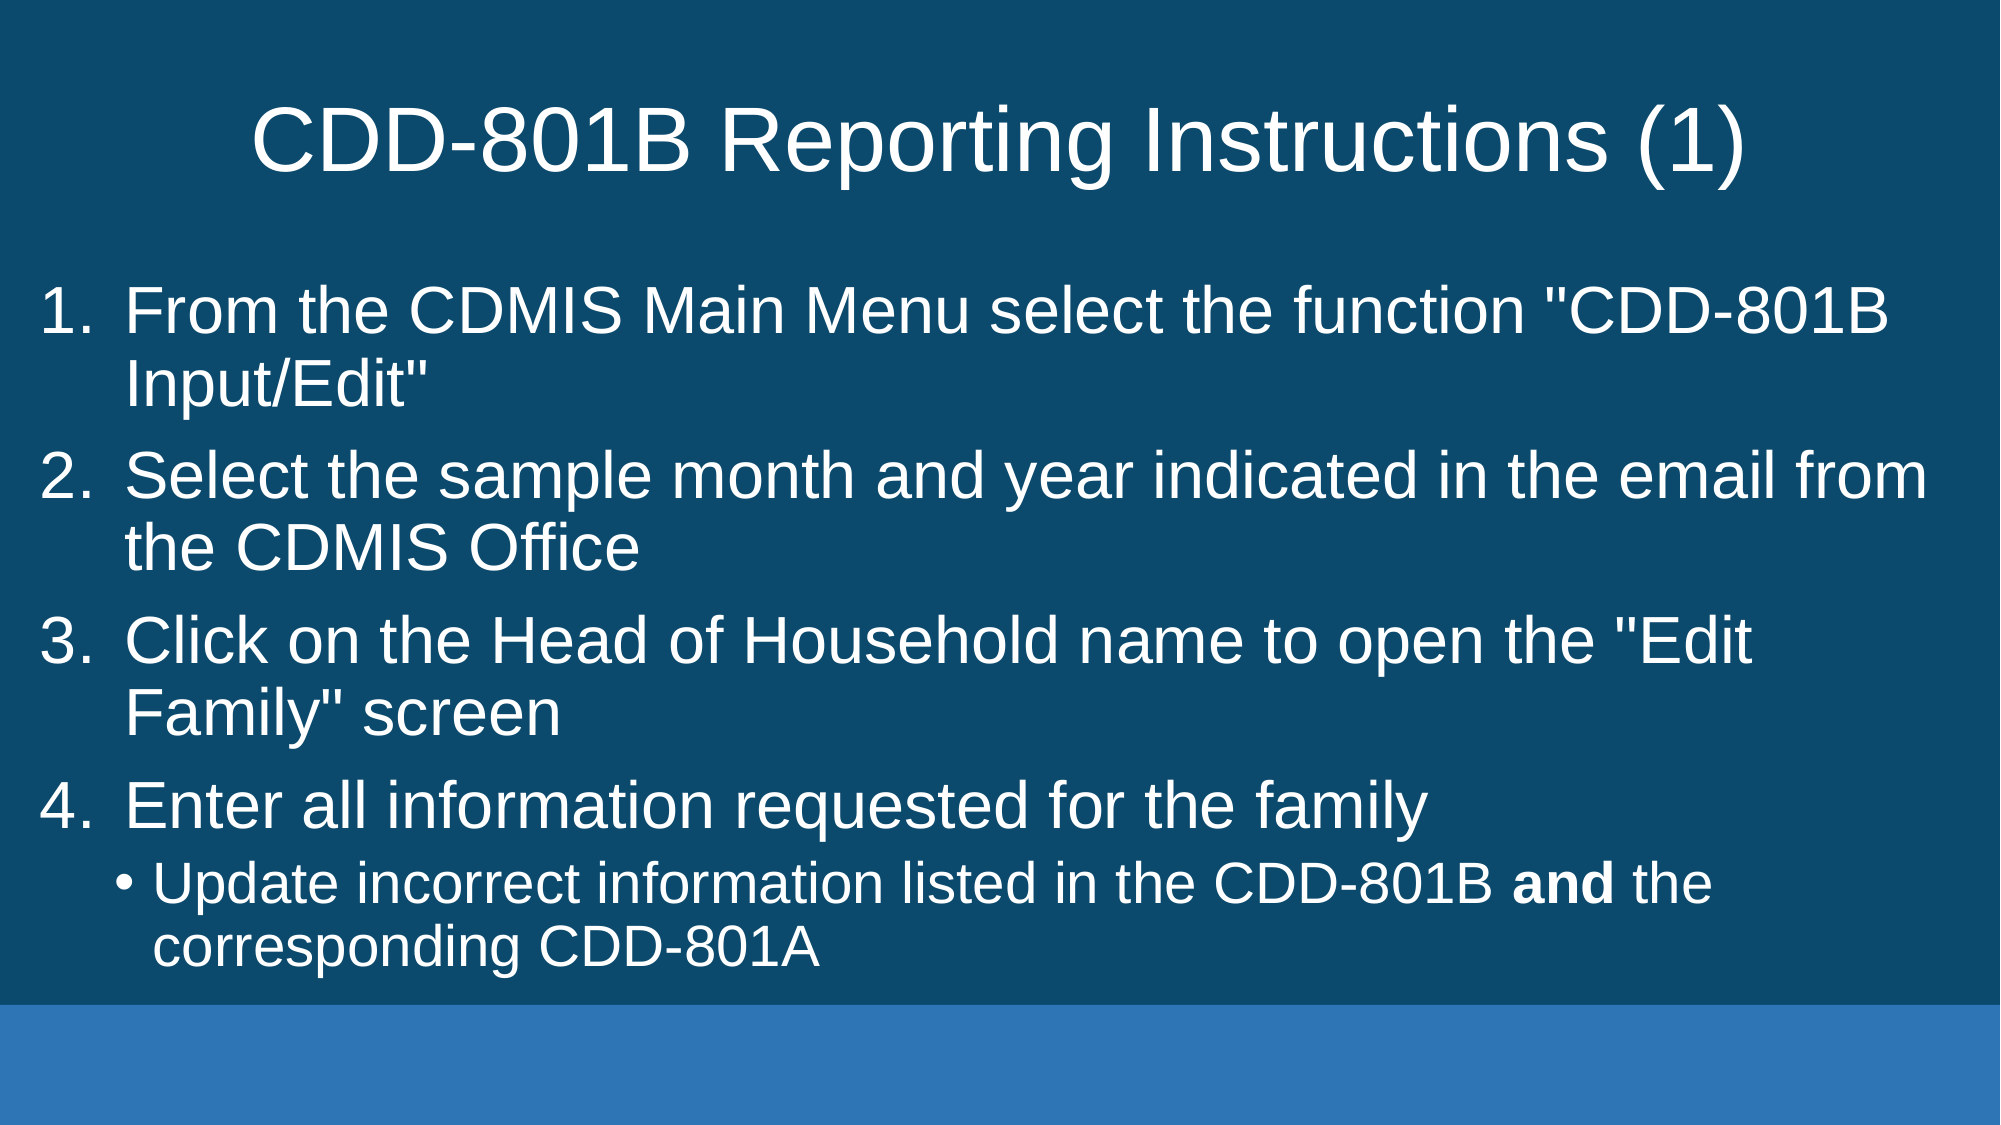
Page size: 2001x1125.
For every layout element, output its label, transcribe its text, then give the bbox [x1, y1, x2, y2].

title CDD-801B Reporting Instructions (1) [24, 33, 1975, 251]
list From the CDMIS Main Menu select the function "CDD-801B Input/Edit" Select the sample month and year indicated in the email from the CDMIS Office Click on the Head of Household name to open the "Edit Family" screen Enter all information requested for the family Update incorrect information listed in the CDD-801B and the corresponding CDD-801A [24, 268, 1975, 1092]
